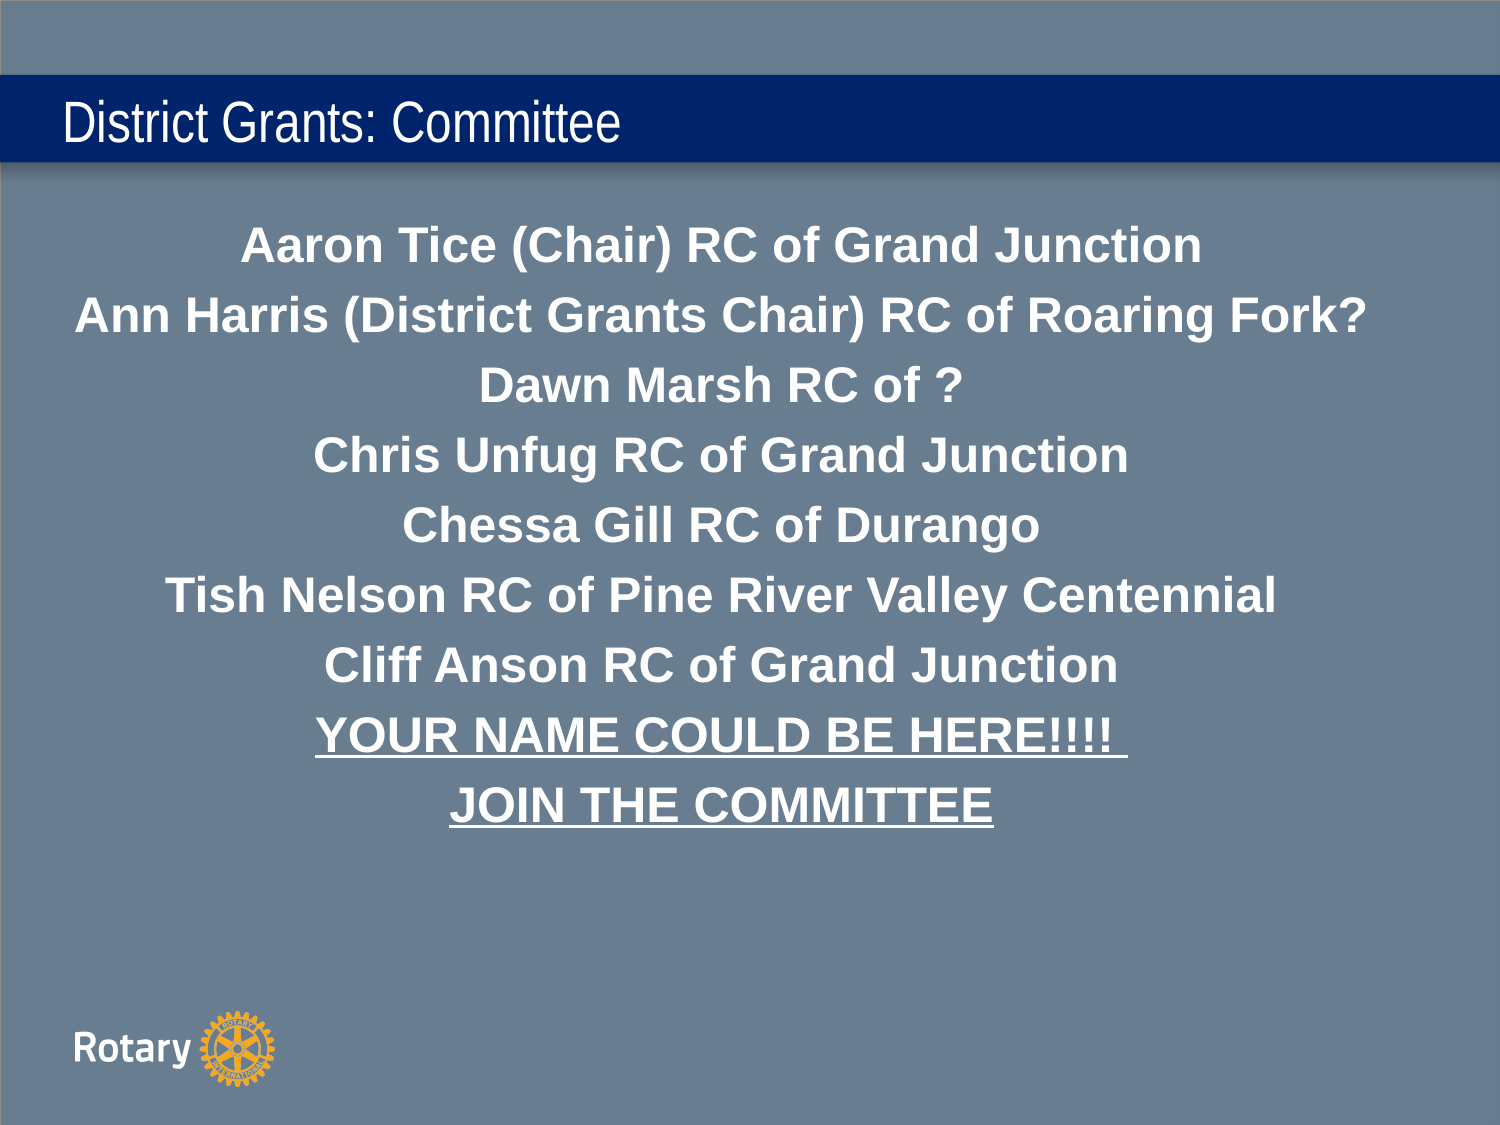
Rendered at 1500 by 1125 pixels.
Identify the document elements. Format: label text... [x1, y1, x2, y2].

list Aaron Tice (Chair) RC of Grand Junction Ann Harris (District Grants Chair) RC of Roaring Fork? Dawn Marsh RC of ? Chris Unfug RC of Grand Junction Chessa Gill RC of Durango Tish Nelson RC of Pine River Valley Centennial Cliff Anson RC of Grand Junction YOUR NAME COULD BE HERE!!!! JOIN THE COMMITTEE [68, 212, 1375, 938]
title District Grants: Committee [62, 75, 1500, 163]
picture [75, 1011, 275, 1087]
